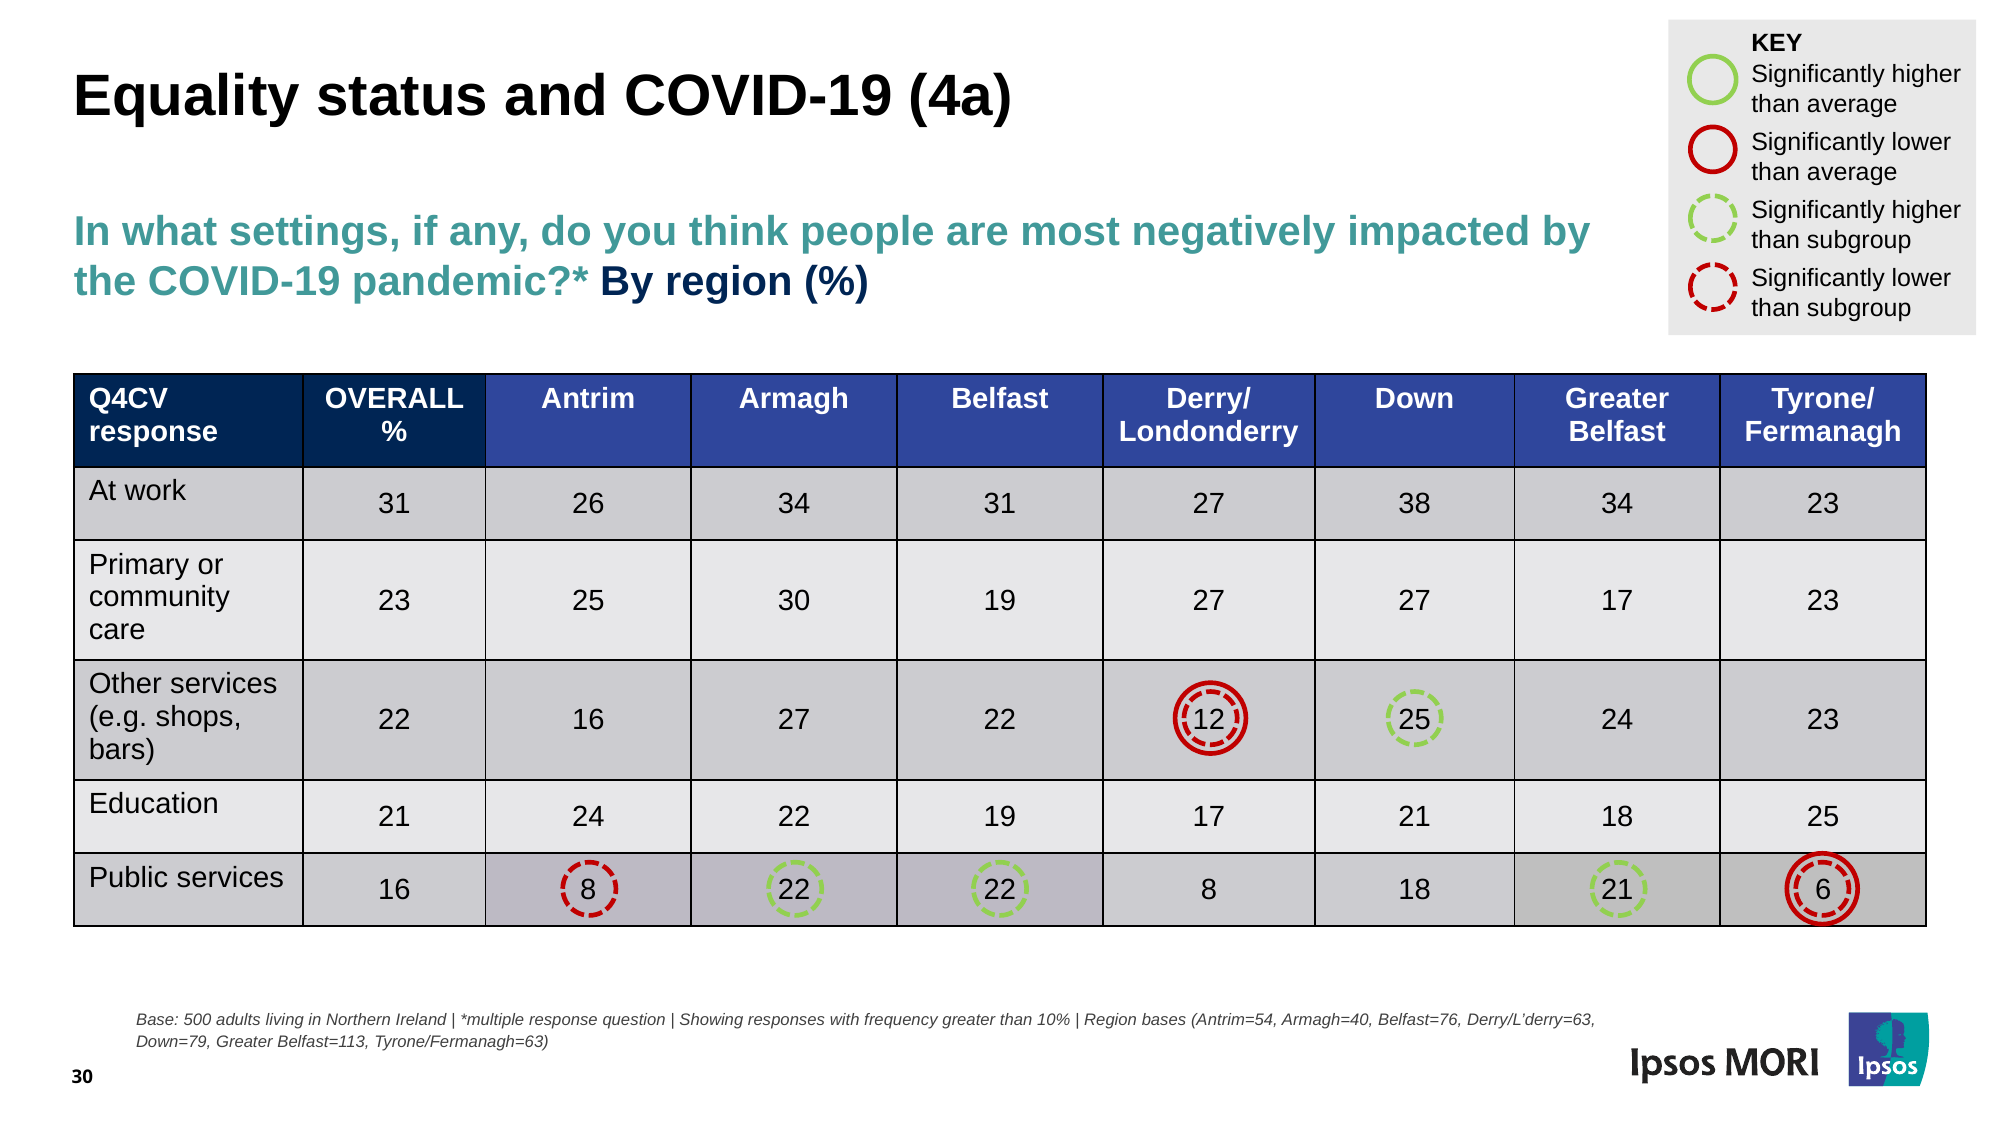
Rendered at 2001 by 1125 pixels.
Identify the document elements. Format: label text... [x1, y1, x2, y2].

table_cell 17 [1104, 781, 1314, 852]
table_cell Public services [75, 854, 302, 925]
table_cell 23 [1721, 661, 1925, 779]
table_header Down [1316, 375, 1514, 466]
text_box [561, 861, 617, 917]
table_cell 23 [1721, 468, 1925, 539]
table_cell 22 [898, 854, 1102, 925]
table_cell 27 [692, 661, 896, 779]
table_cell 6 [1832, 854, 1925, 925]
table_cell 34 [692, 468, 896, 539]
text_box [1590, 861, 1647, 917]
text_box [1182, 690, 1239, 746]
table_cell 8 [1104, 854, 1314, 925]
table_cell Primary or community care [75, 541, 302, 659]
text_box [1794, 861, 1850, 917]
table_cell 31 [304, 468, 485, 539]
table_cell 19 [898, 781, 1102, 852]
table_cell 23 [1721, 541, 1925, 659]
table_header Q4CV response [75, 375, 302, 466]
table_cell 31 [898, 468, 1102, 539]
table_header Tyrone/ Fermanagh [1721, 375, 1925, 466]
list In what settings, if any, do you think people are most negatively impacted by the COVID-19 pandemic?* By region (%) [73, 203, 1607, 305]
text_box [1174, 681, 1247, 755]
table_header Belfast [898, 375, 1102, 466]
table_header Armagh [692, 375, 896, 466]
table_cell 25 [486, 541, 690, 659]
table_cell 22 [692, 854, 896, 925]
table_cell 30 [692, 541, 896, 659]
table_cell 16 [304, 854, 485, 925]
table_cell 21 [304, 781, 485, 852]
table_cell 8 [486, 854, 690, 925]
text_box [972, 861, 1028, 917]
table_header Greater Belfast [1515, 375, 1719, 466]
table_header OVERALL % [304, 375, 485, 466]
table_cell 25 [1721, 781, 1925, 852]
table_cell 27 [1316, 541, 1514, 659]
table_cell 27 [1104, 468, 1314, 539]
slide_number 30 [71, 1030, 122, 1090]
text_box [767, 861, 823, 917]
table_cell 18 [1515, 781, 1719, 852]
table_cell 21 [1316, 781, 1514, 852]
table_cell 24 [1515, 661, 1719, 779]
table_cell 34 [1515, 468, 1719, 539]
table_cell 26 [486, 468, 690, 539]
table_cell 24 [486, 781, 690, 852]
text_box [1387, 690, 1443, 746]
table_cell 22 [898, 661, 1102, 779]
table_cell 19 [898, 541, 1102, 659]
table_cell 25 [1316, 661, 1514, 779]
text_box [1785, 852, 1859, 926]
table_cell 38 [1316, 468, 1514, 539]
table_cell 18 [1316, 854, 1514, 925]
table_cell 23 [304, 541, 485, 659]
table_cell Other services (e.g. shops, bars) [75, 661, 302, 779]
table_cell 6 [1721, 854, 1813, 925]
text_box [1668, 19, 1977, 336]
table_cell At work [75, 468, 302, 539]
table_cell 27 [1104, 541, 1314, 659]
table_cell 17 [1515, 541, 1719, 659]
table_cell 12 [1104, 661, 1314, 779]
table_cell Education [75, 781, 302, 852]
table_header Antrim [486, 375, 690, 466]
list Base: 500 adults living in Northern Ireland | *multiple response question | Showing responses with frequency greater than 10% | Region bases (Antrim=54, Armagh=40, Belfast=76, Derry/L’derry=63, Down=79, Greater Belfast=113, Tyrone/Fermanagh=63) [135, 1007, 1607, 1051]
table_cell 22 [304, 661, 485, 779]
title Equality status and COVID-19 (4a) [73, 65, 1607, 193]
table_header Derry/ Londonderry [1104, 375, 1314, 466]
table_cell 16 [486, 661, 690, 779]
table_cell 21 [1515, 854, 1719, 925]
table_cell 22 [692, 781, 896, 852]
